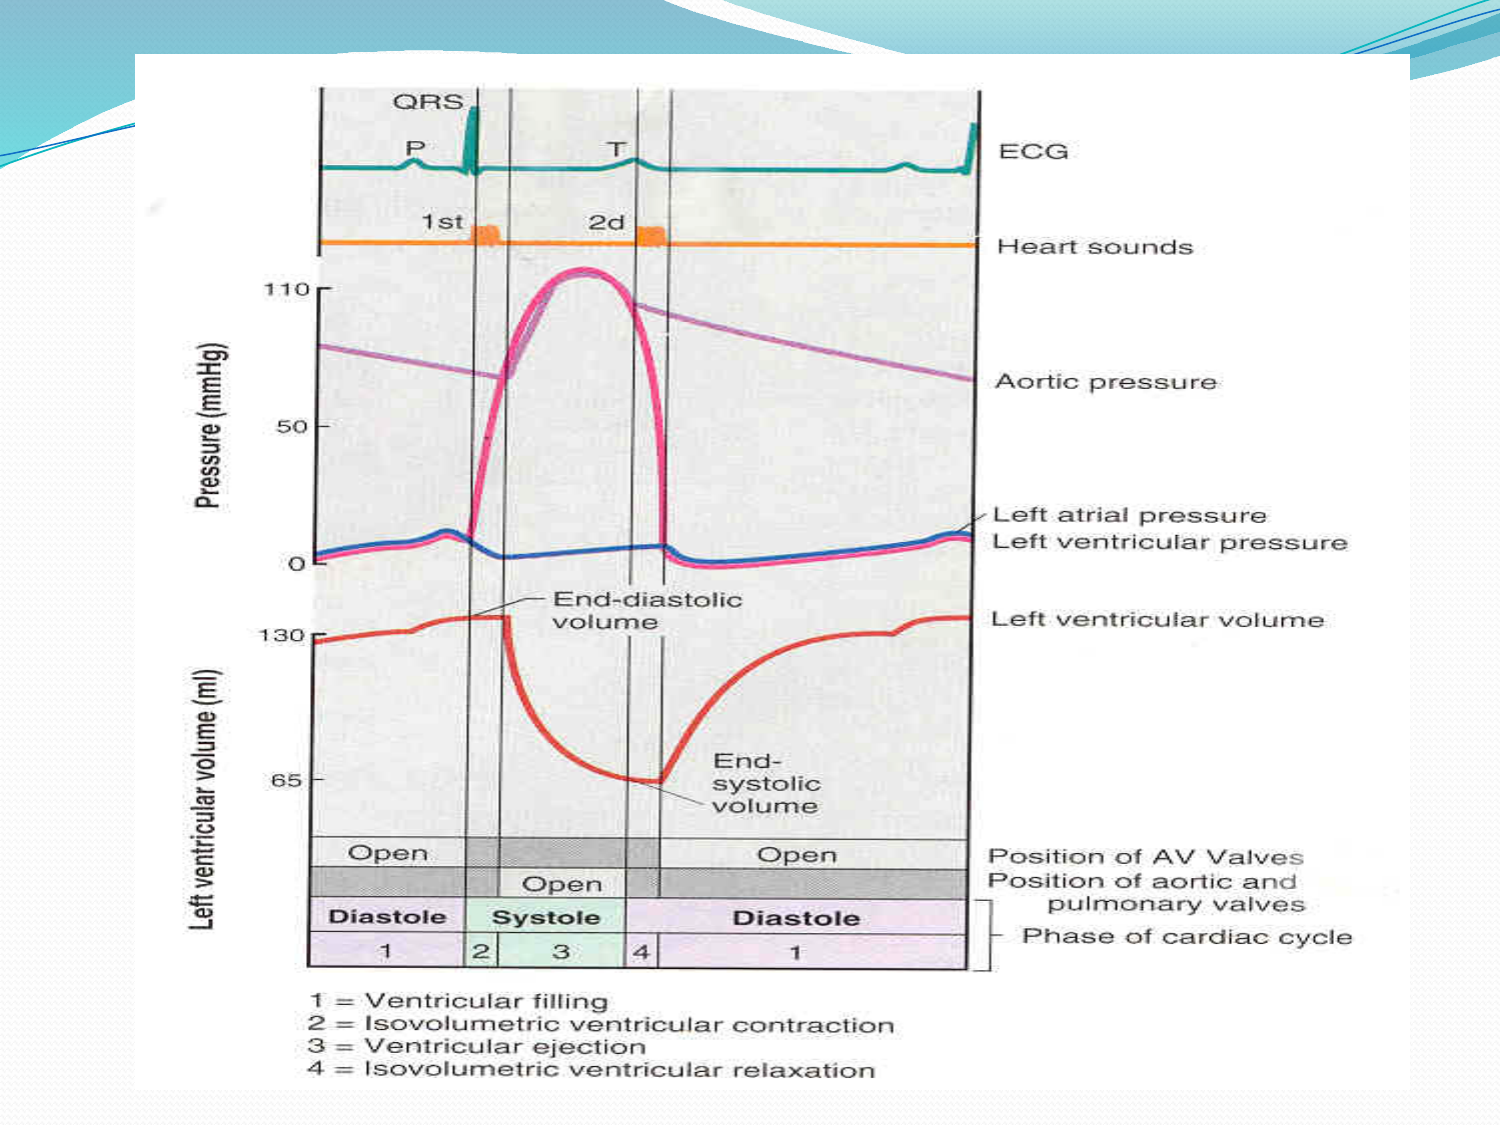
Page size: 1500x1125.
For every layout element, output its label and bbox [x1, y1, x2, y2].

picture [135, 54, 1410, 1090]
